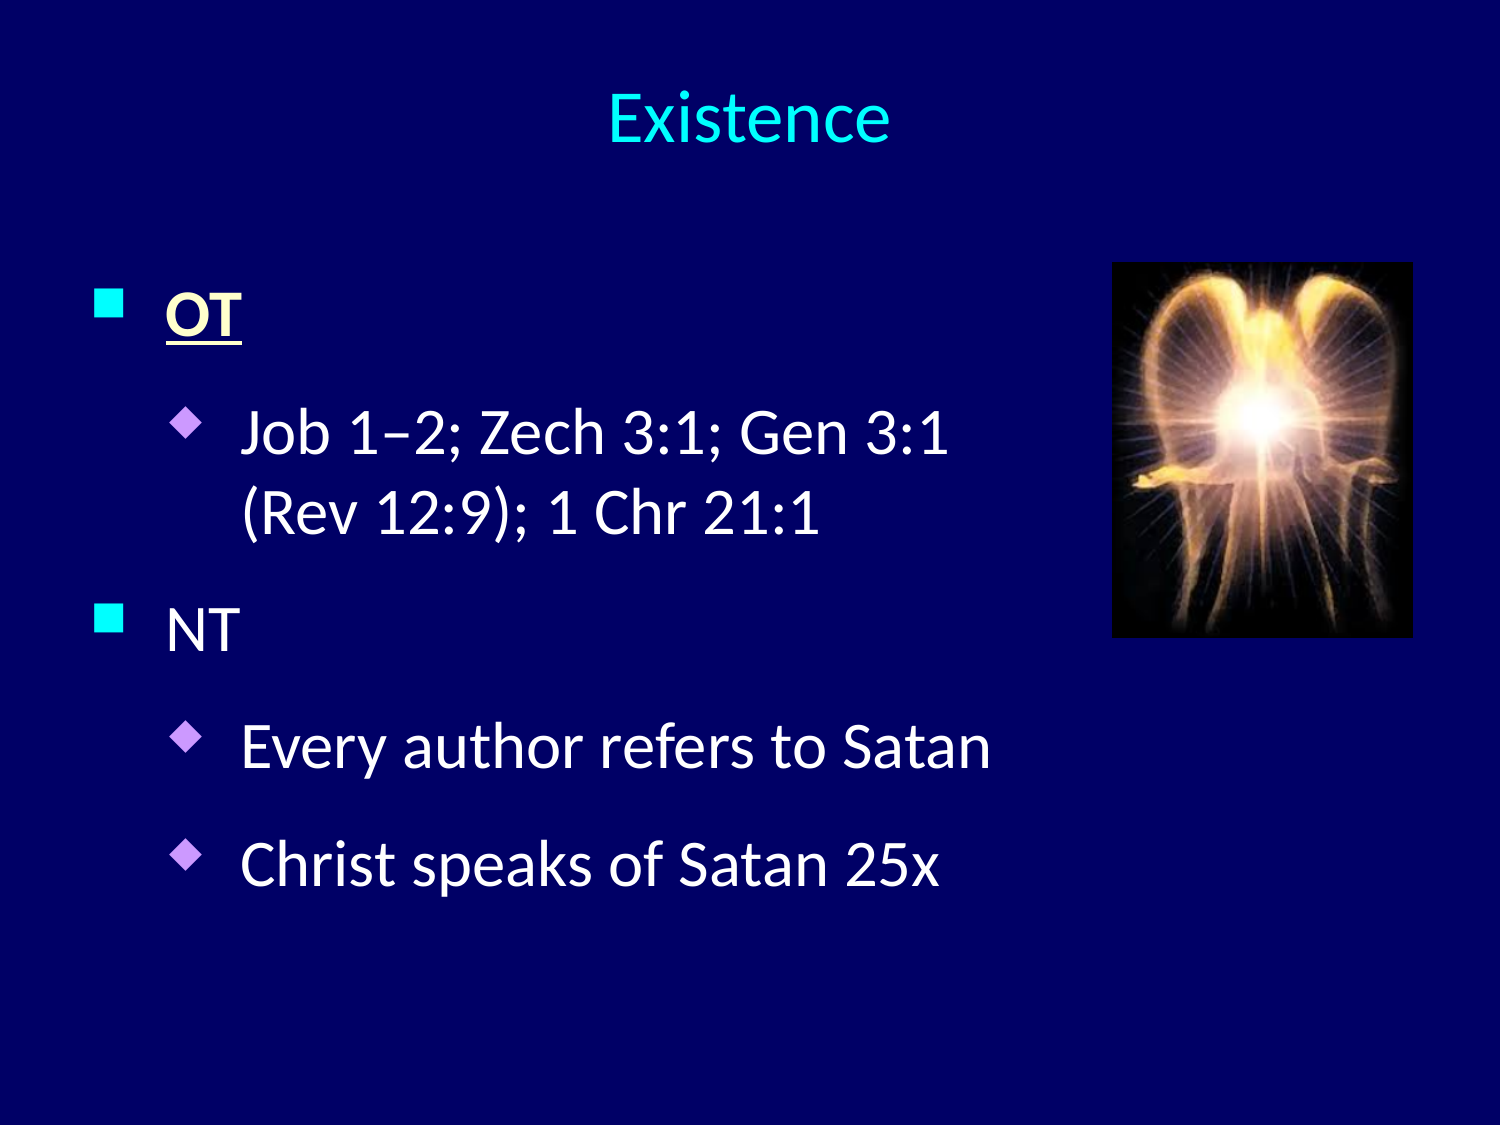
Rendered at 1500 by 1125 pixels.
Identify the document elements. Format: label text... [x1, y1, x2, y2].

text_box Existence [112, 37, 1388, 188]
picture [1112, 262, 1413, 638]
list OT Job 1–2; Zech 3:1; Gen 3:1 (Rev 12:9); 1 Chr 21:1 NT Every author refers to Satan Christ speaks of Satan 25x [74, 262, 1038, 995]
